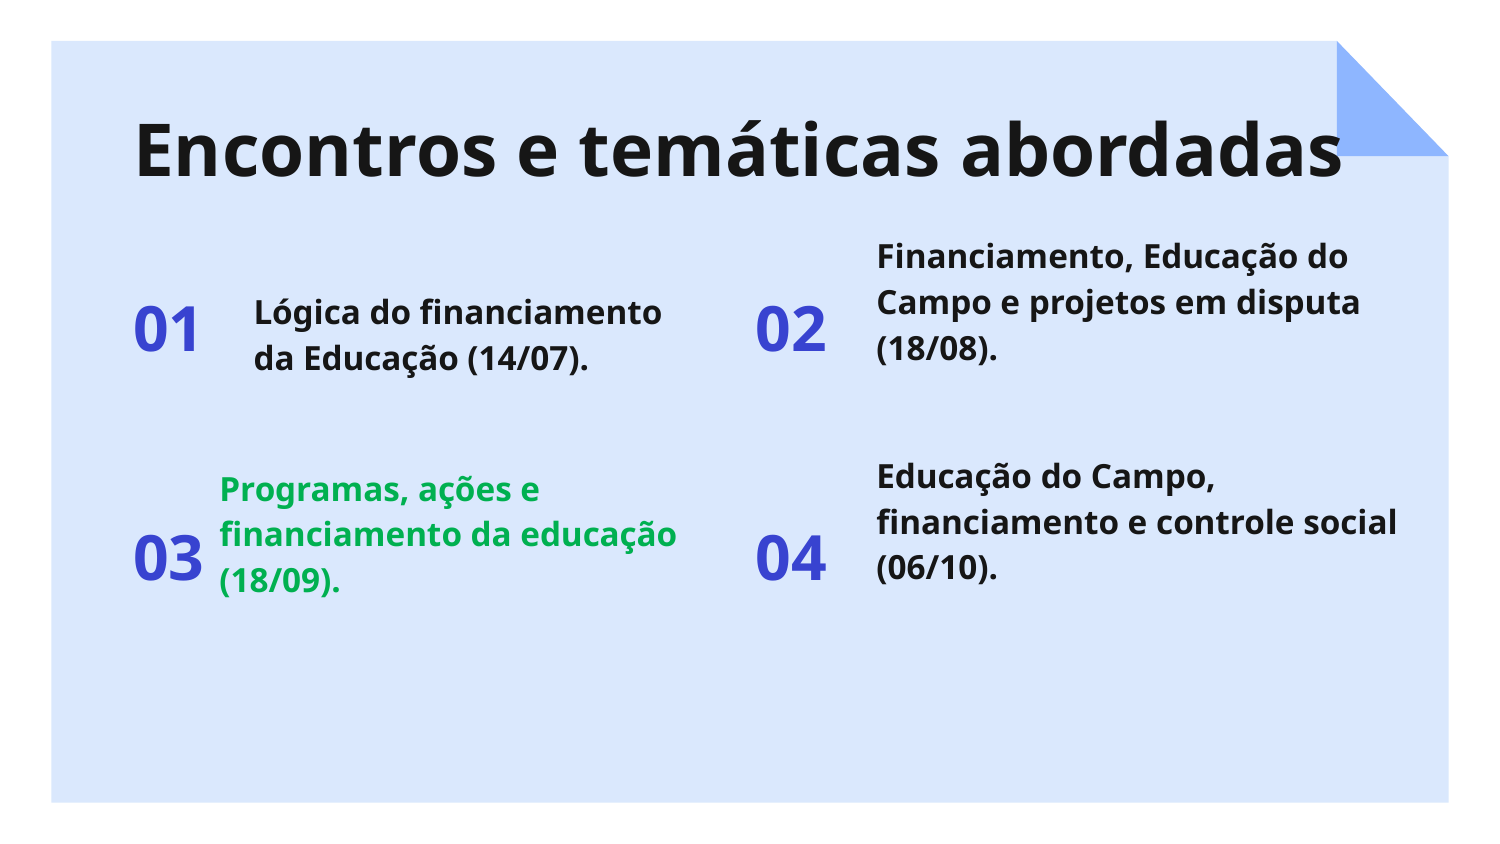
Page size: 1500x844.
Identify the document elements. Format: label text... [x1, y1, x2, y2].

subtitle Educação do Campo, financiamento e controle social (06/10). [861, 522, 1435, 602]
title 01 [118, 293, 239, 380]
title 03 [118, 522, 239, 608]
subtitle Lógica do financiamento da Educação (14/07). [238, 312, 705, 393]
subtitle Financiamento, Educação do Campo e projetos em disputa (18/08). [861, 302, 1451, 383]
title 04 [740, 522, 862, 608]
title 02 [740, 293, 862, 380]
subtitle Programas, ações e financiamento da educação (18/09). [204, 534, 776, 615]
title Encontros e temáticas abordadas [118, 88, 1382, 183]
